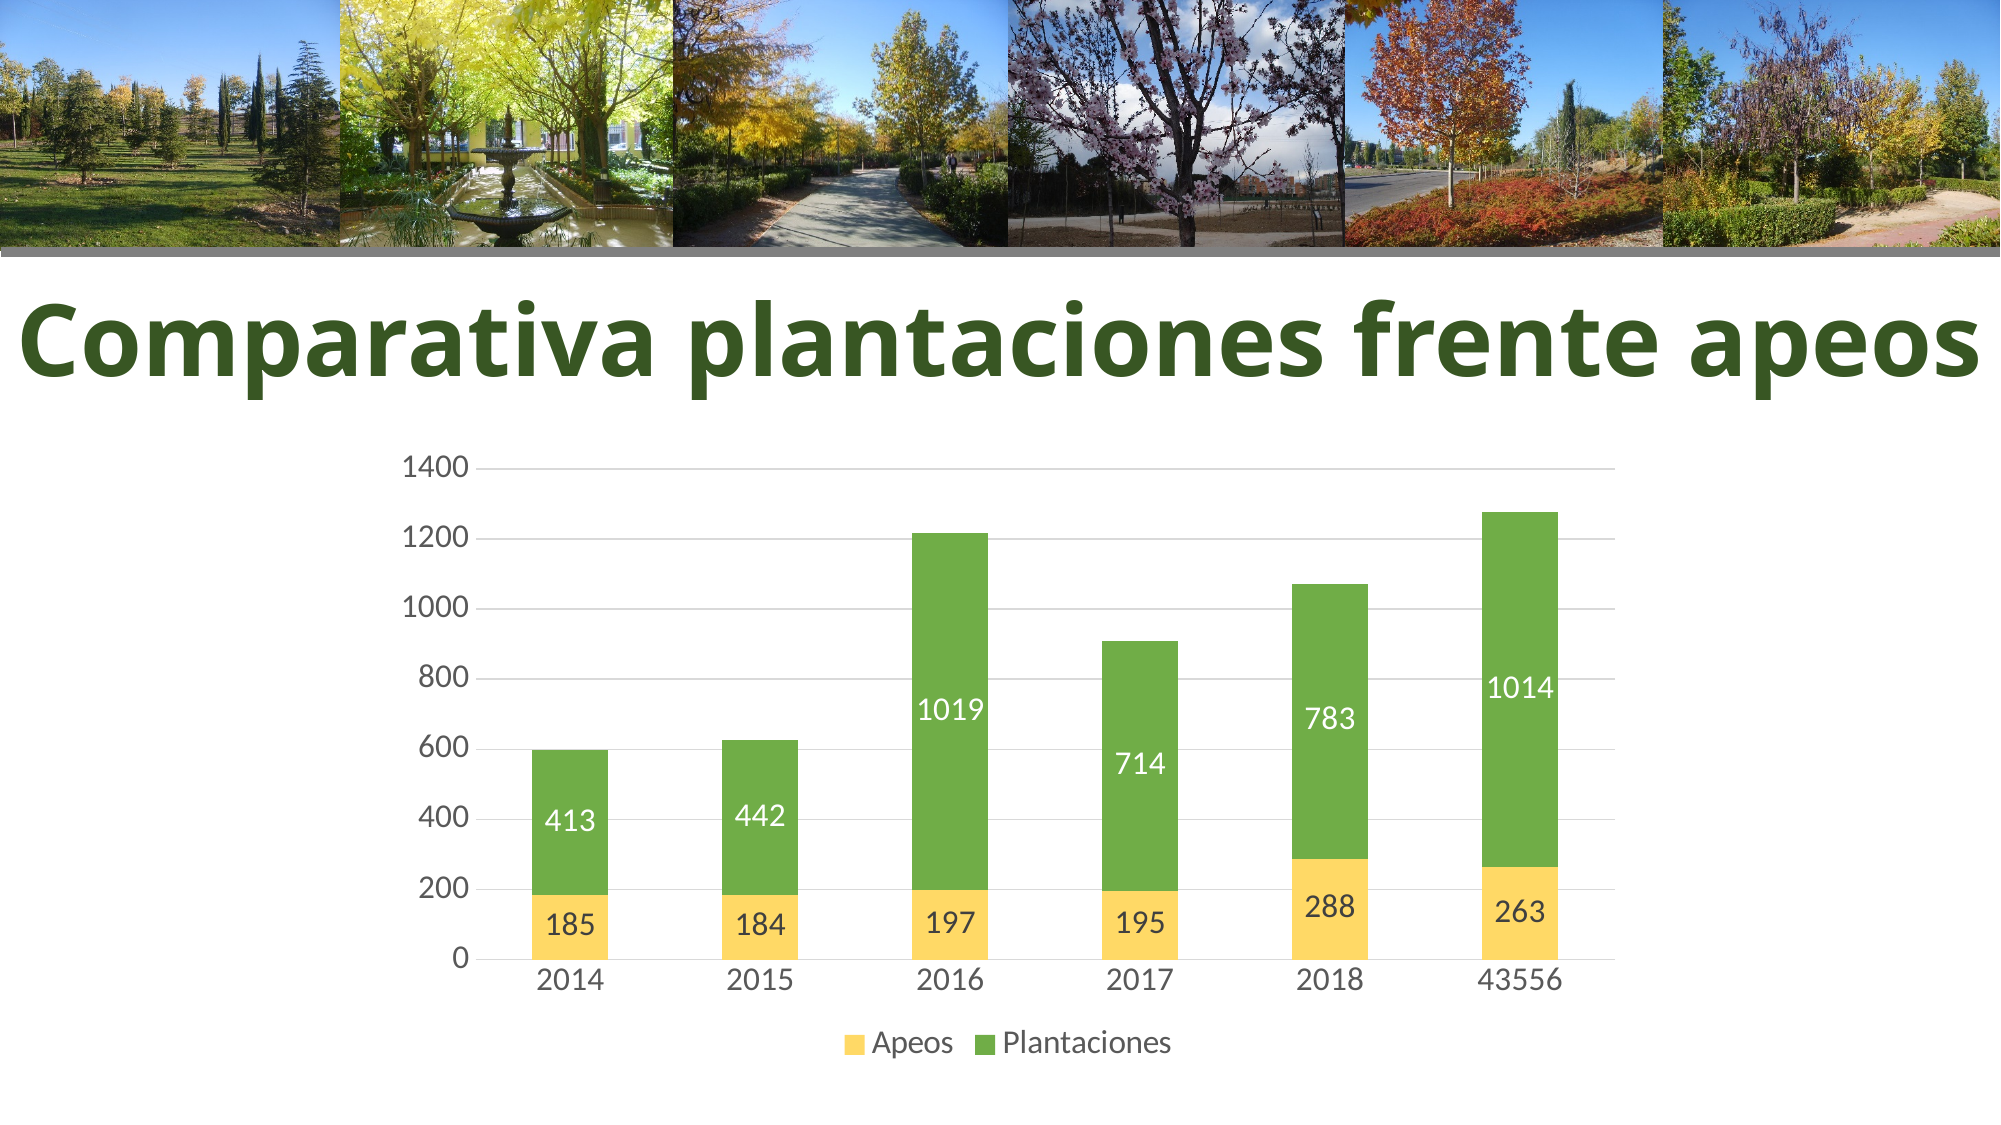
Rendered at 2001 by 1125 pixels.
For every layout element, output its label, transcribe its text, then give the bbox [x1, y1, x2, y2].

picture [0, 0, 2000, 251]
title Comparativa plantaciones frente apeos [0, 255, 2000, 406]
chart [375, 439, 1641, 1068]
